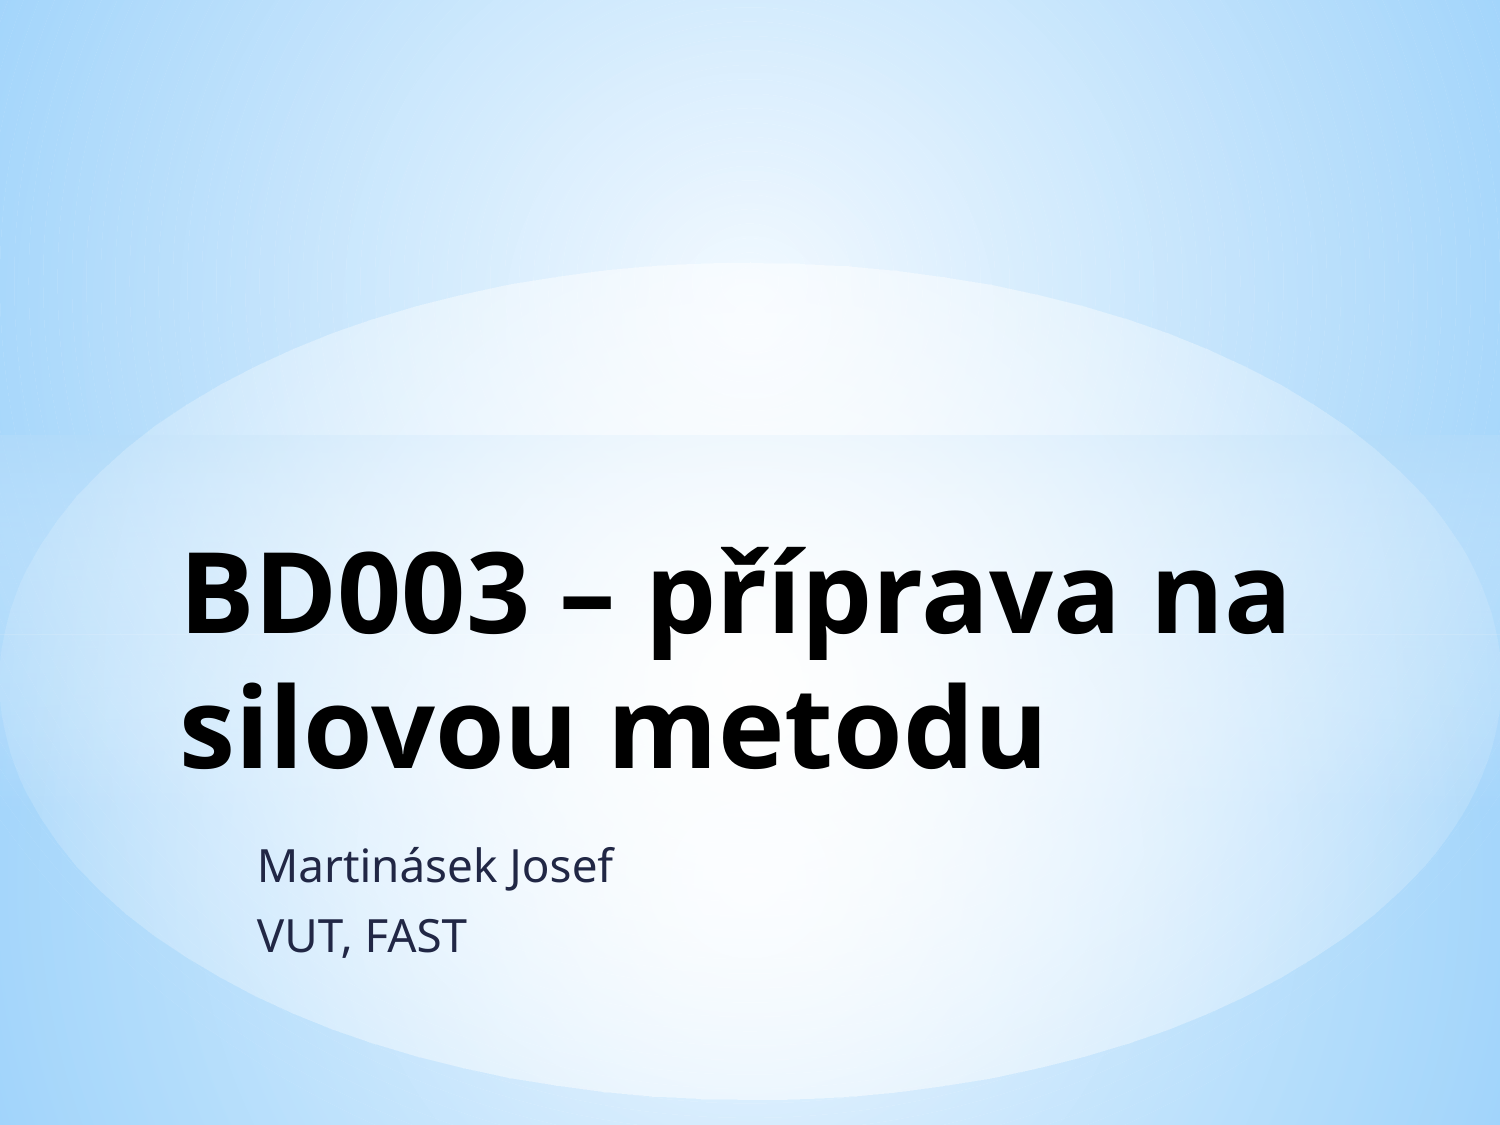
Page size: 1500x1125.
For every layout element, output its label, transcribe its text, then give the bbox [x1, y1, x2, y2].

subtitle Martinásek Josef VUT, FAST [241, 828, 1167, 974]
title BD003 – příprava na silovou metodu [134, 513, 1312, 808]
